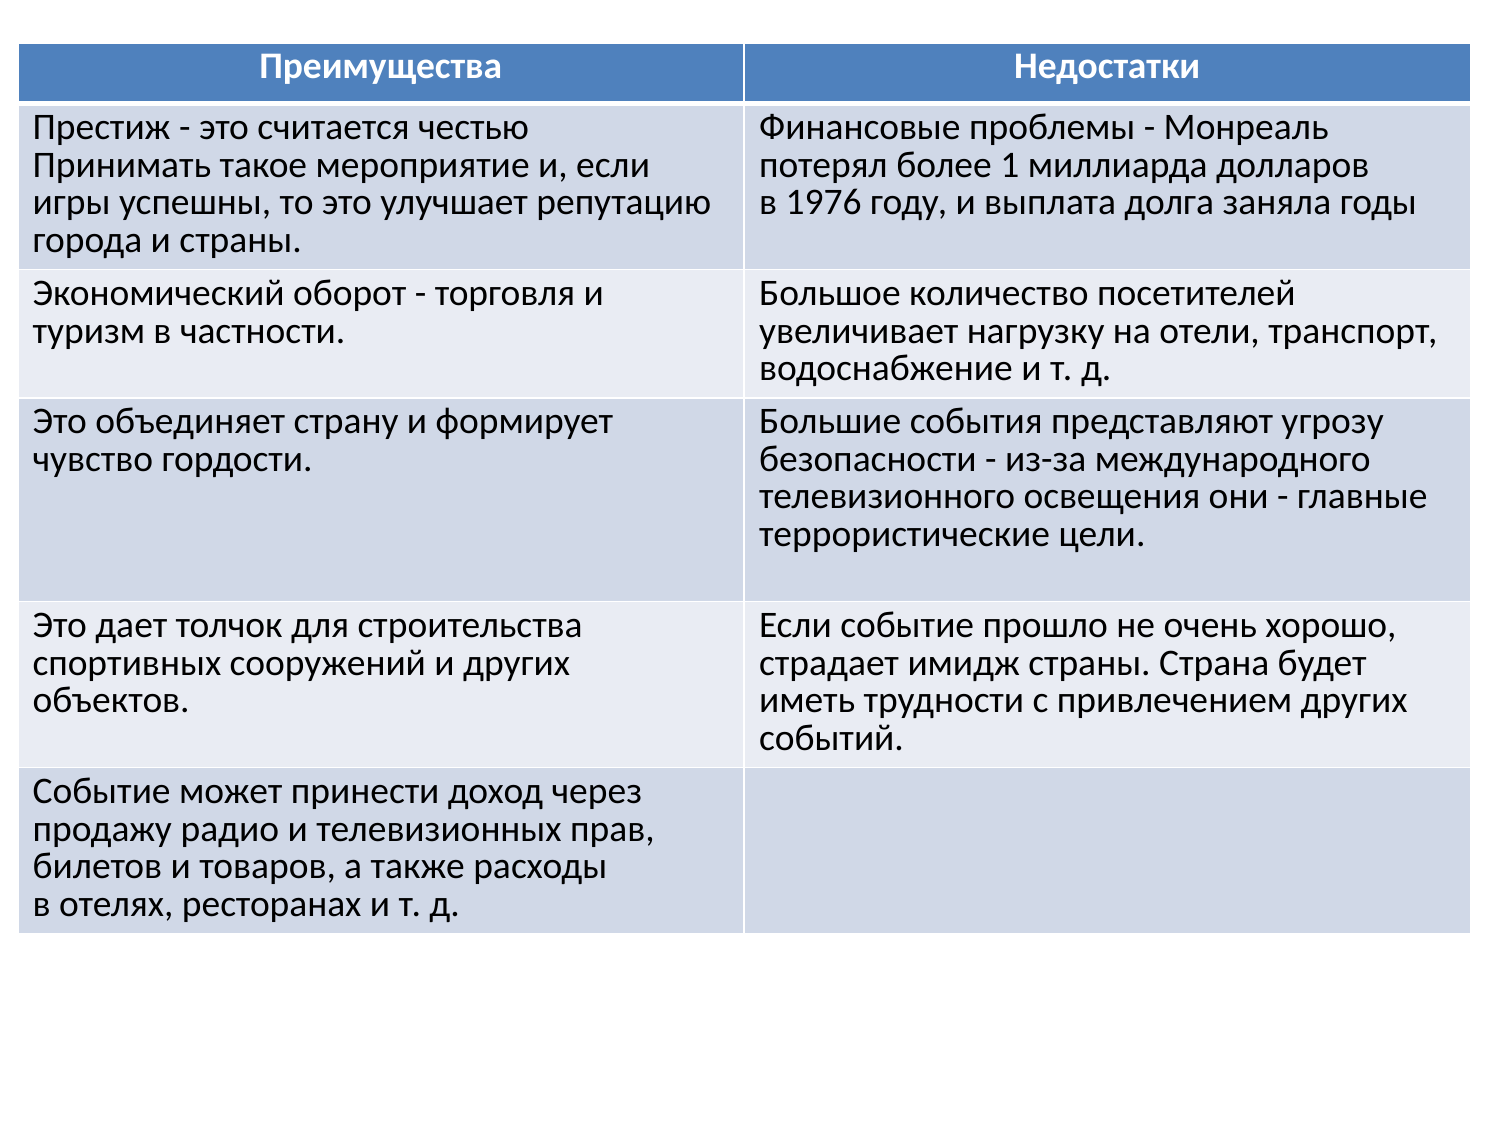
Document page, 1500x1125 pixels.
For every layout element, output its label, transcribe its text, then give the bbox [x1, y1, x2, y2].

table_cell Если событие прошло не очень хорошо, страдает имидж страны. Страна будет иметь трудности с привлечением других событий. [745, 602, 1470, 767]
table_cell Это дает толчок для строительства спортивных сооружений и других объектов. [19, 602, 743, 767]
table_cell Событие может принести доход через продажу радио и телевизионных прав, билетов и товаров, а также расходы в отелях, ресторанах и т. д. [19, 768, 743, 933]
table_cell Престиж - это считается честью Принимать такое мероприятие и, если игры успешны, то это улучшает репутацию города и страны. [19, 106, 743, 269]
table_header Недостатки [745, 44, 1470, 101]
table_cell [745, 768, 1470, 933]
table_cell Финансовые проблемы - Монреаль потерял более 1 миллиарда долларов в 1976 году, и выплата долга заняла годы [745, 106, 1470, 269]
table_cell Большие события представляют угрозу безопасности - из-за международного телевизионного освещения они - главные террористические цели. [745, 399, 1470, 601]
table_cell Это объединяет страну и формирует чувство гордости. [19, 399, 743, 601]
table_cell Большое количество посетителей увеличивает нагрузку на отели, транспорт, водоснабжение и т. д. [745, 270, 1470, 397]
table_header Преимущества [19, 44, 743, 101]
table_cell Экономический оборот - торговля и туризм в частности. [19, 270, 743, 397]
